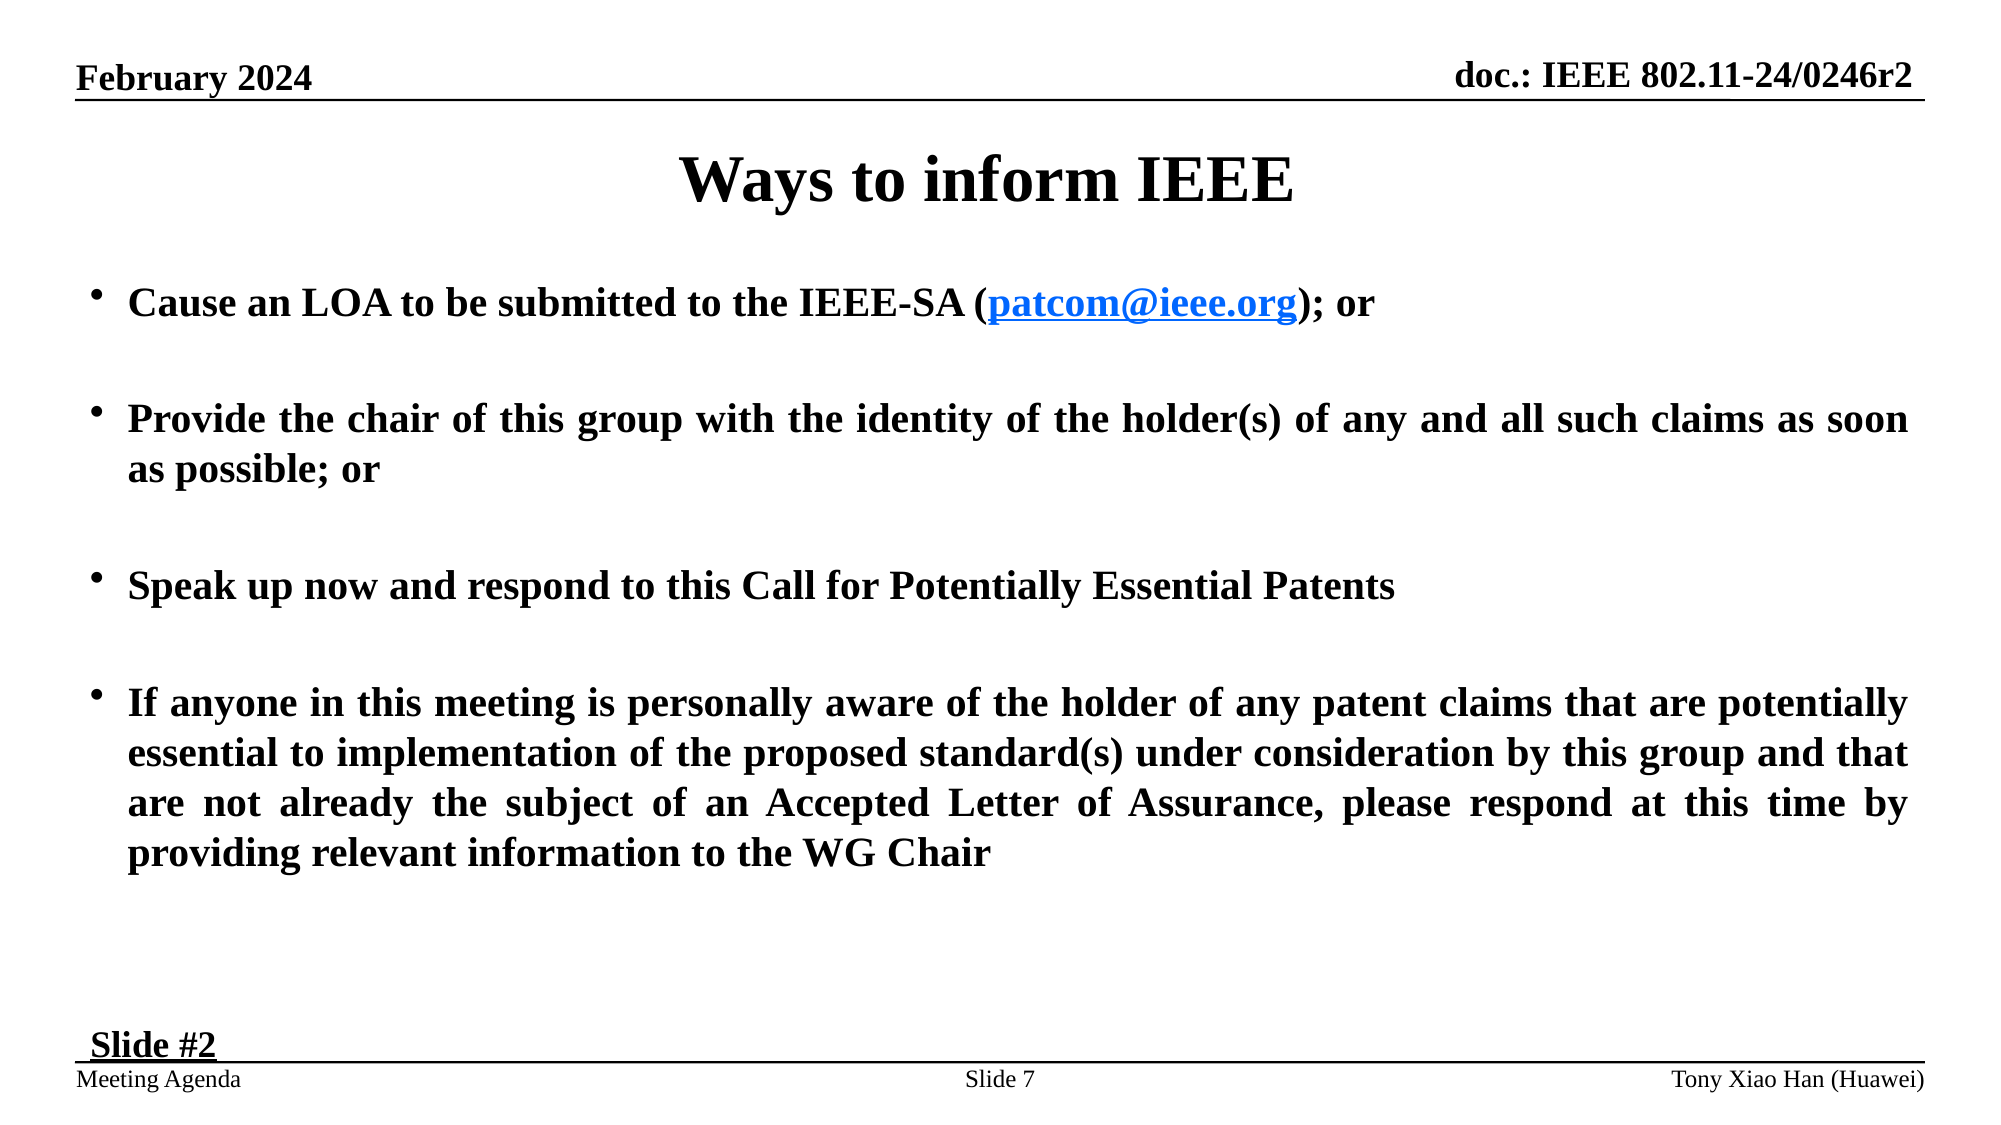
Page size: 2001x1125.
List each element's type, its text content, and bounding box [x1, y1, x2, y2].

text_box [337, 37, 1688, 163]
text_box Cause an LOA to be submitted to the IEEE-SA (patcom@ieee.org); or Provide the chair of this group with the identity of the holder(s) of any and all such claims as soon as possible; or Speak up now and respond to this Call for Potentially Essential Patents If anyone in this meeting is personally aware of the holder of any patent claims that are potentially essential to implementation of the proposed standard(s) under consideration by this group and that are not already the subject of an Accepted Letter of Assurance, please respond at this time by providing relevant information to the WG Chair [75, 246, 1925, 938]
text_box Slide #2 [75, 1012, 232, 1073]
text_box Ways to inform IEEE [337, 87, 1638, 263]
